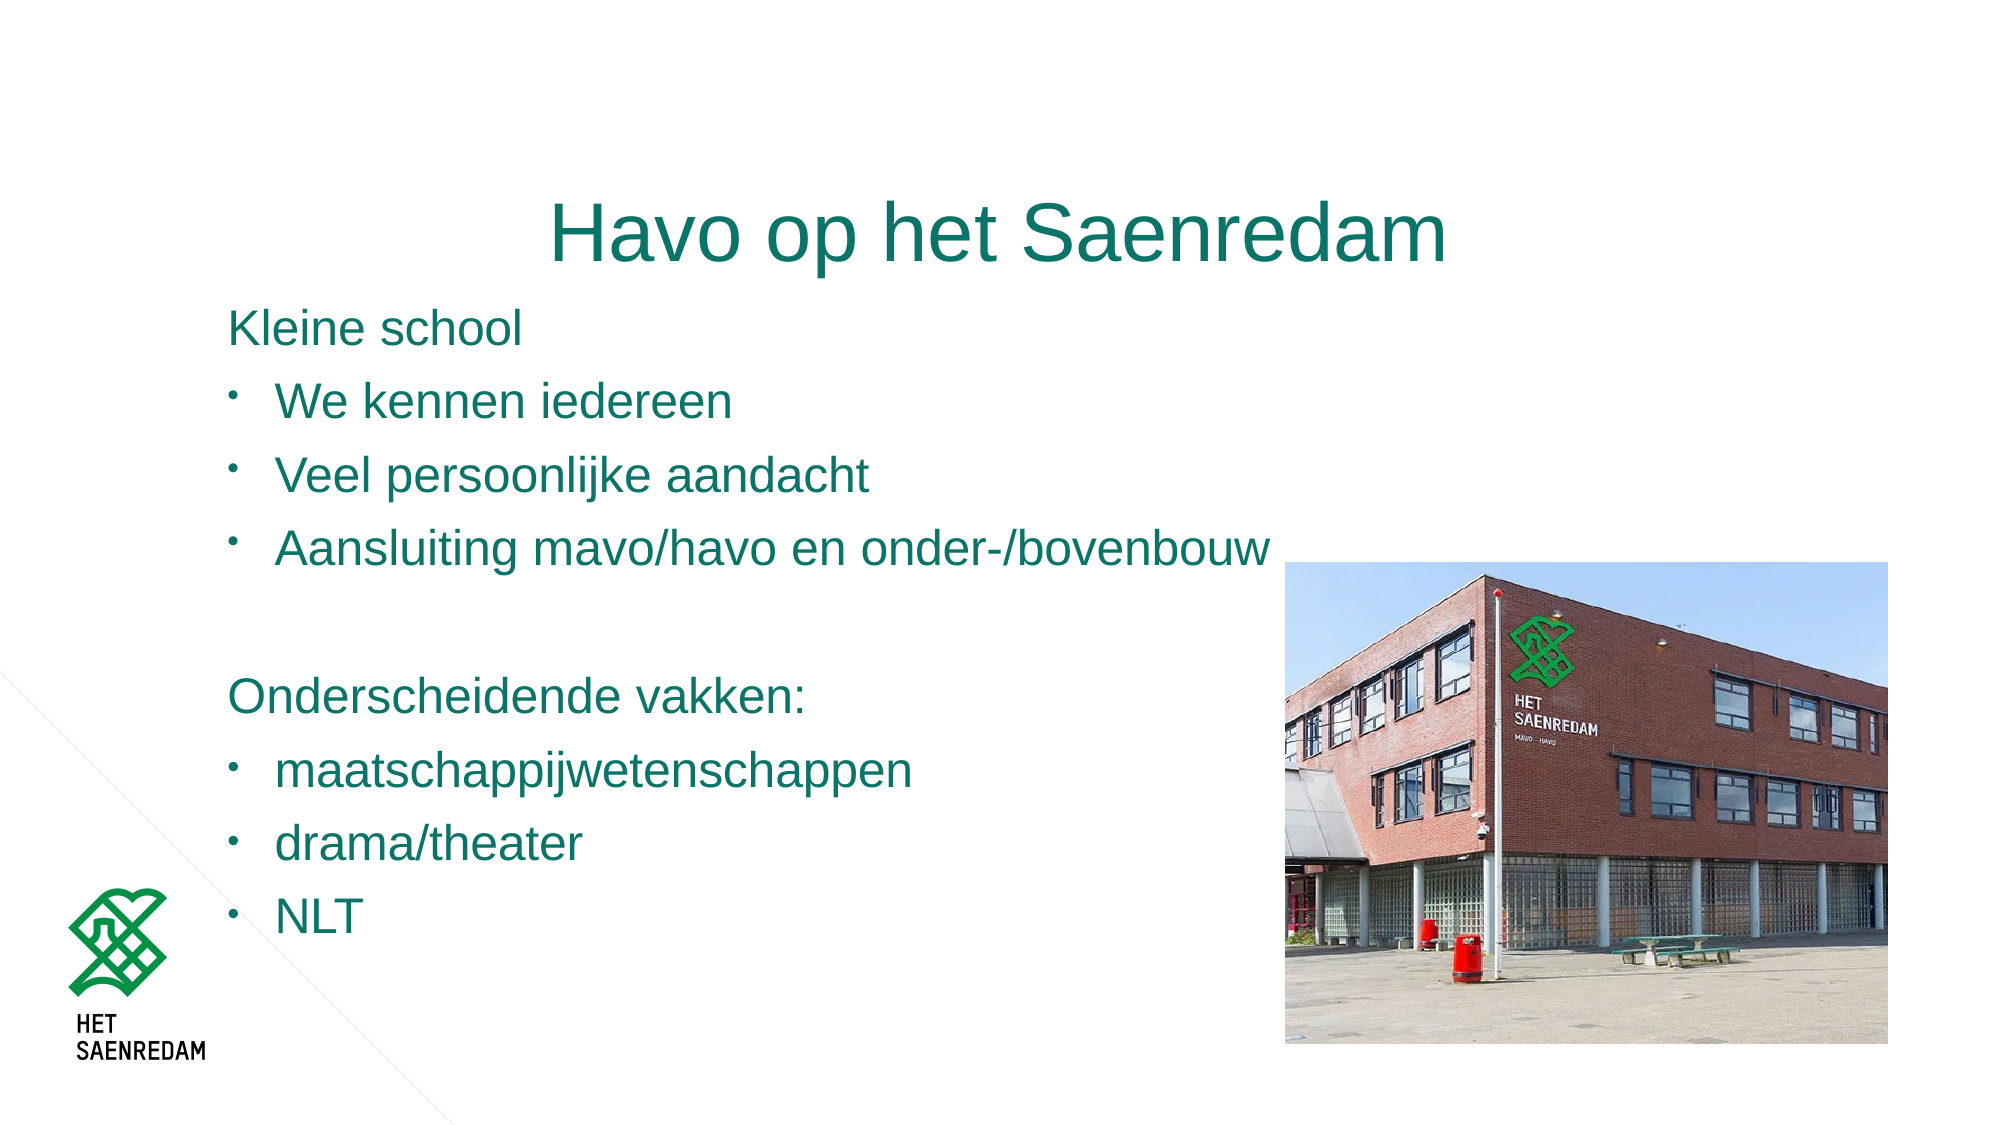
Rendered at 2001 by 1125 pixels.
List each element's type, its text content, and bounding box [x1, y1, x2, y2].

text_box Kleine school We kennen iedereen Veel persoonlijke aandacht Aansluiting mavo/havo en onder-/bovenbouw Onderscheidende vakken: maatschappijwetenschappen drama/theater NLT [225, 280, 1278, 944]
title Havo op het Saenredam [312, 175, 1688, 366]
picture [0, 0, 2000, 1125]
